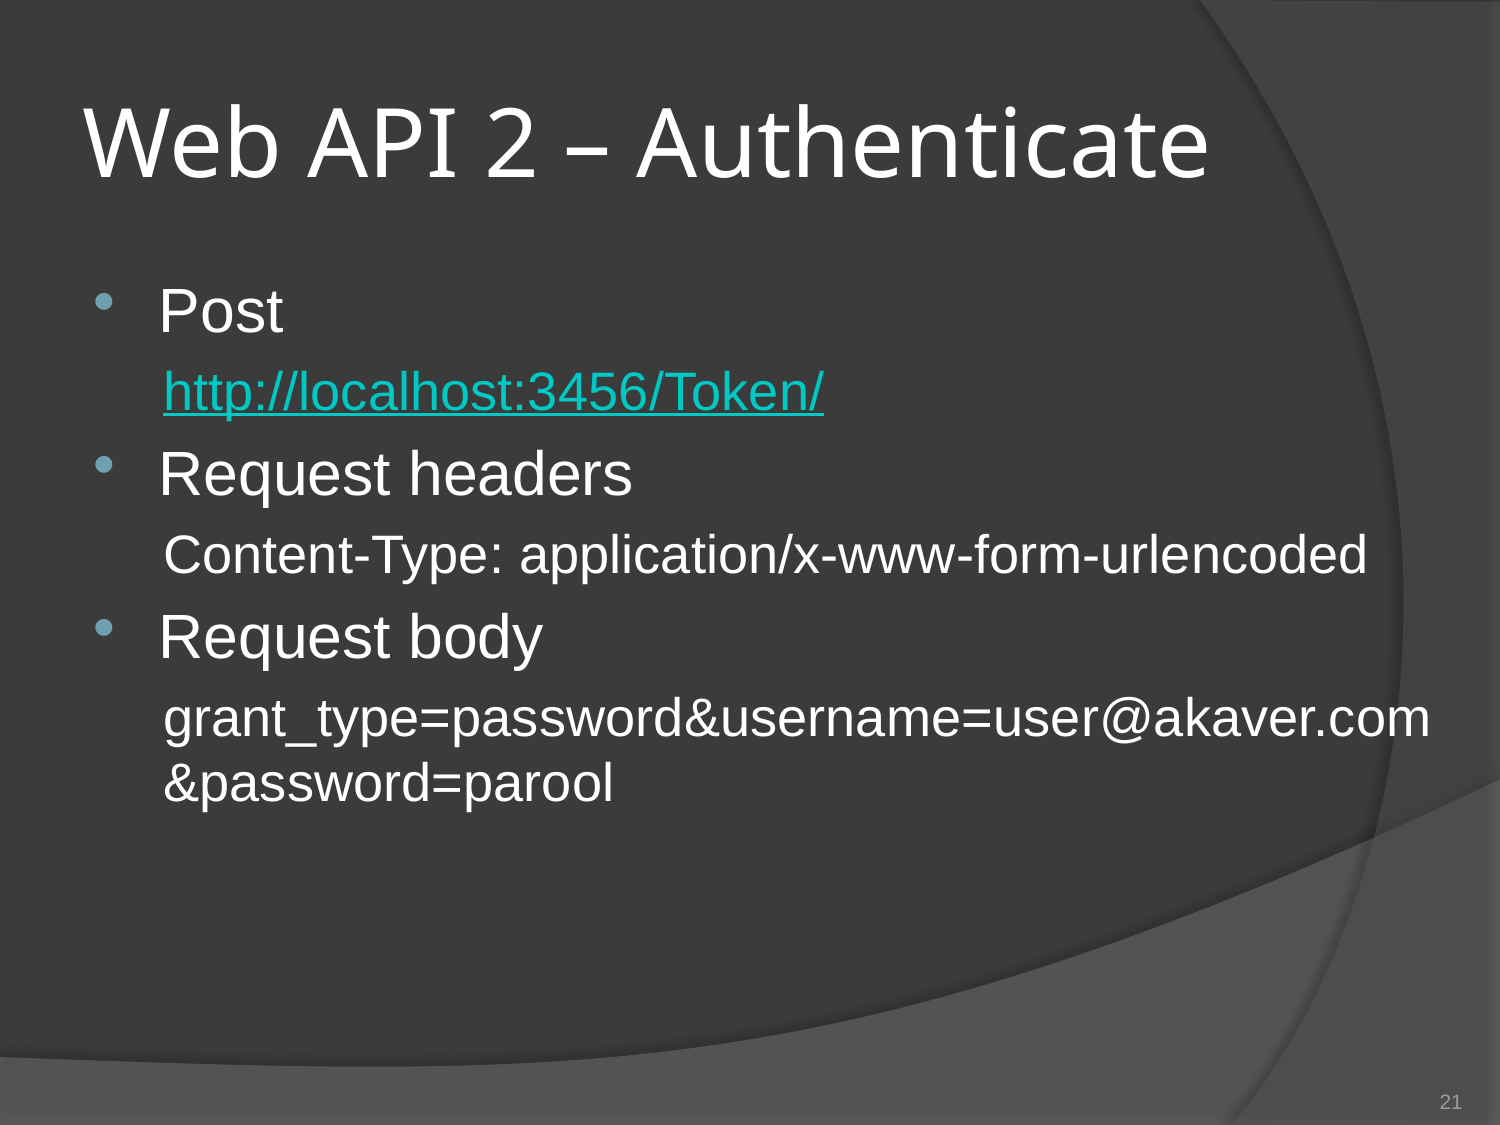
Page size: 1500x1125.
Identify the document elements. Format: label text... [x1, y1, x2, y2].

title Web API 2 – Authenticate [75, 45, 1300, 233]
slide_number 21 [1337, 1053, 1463, 1114]
list Post http://localhost:3456/Token/ Request headers Content-Type: application/x-www-form-urlencoded Request body grant_type=password&username=user@akaver.com&password=parool [75, 262, 1483, 1005]
